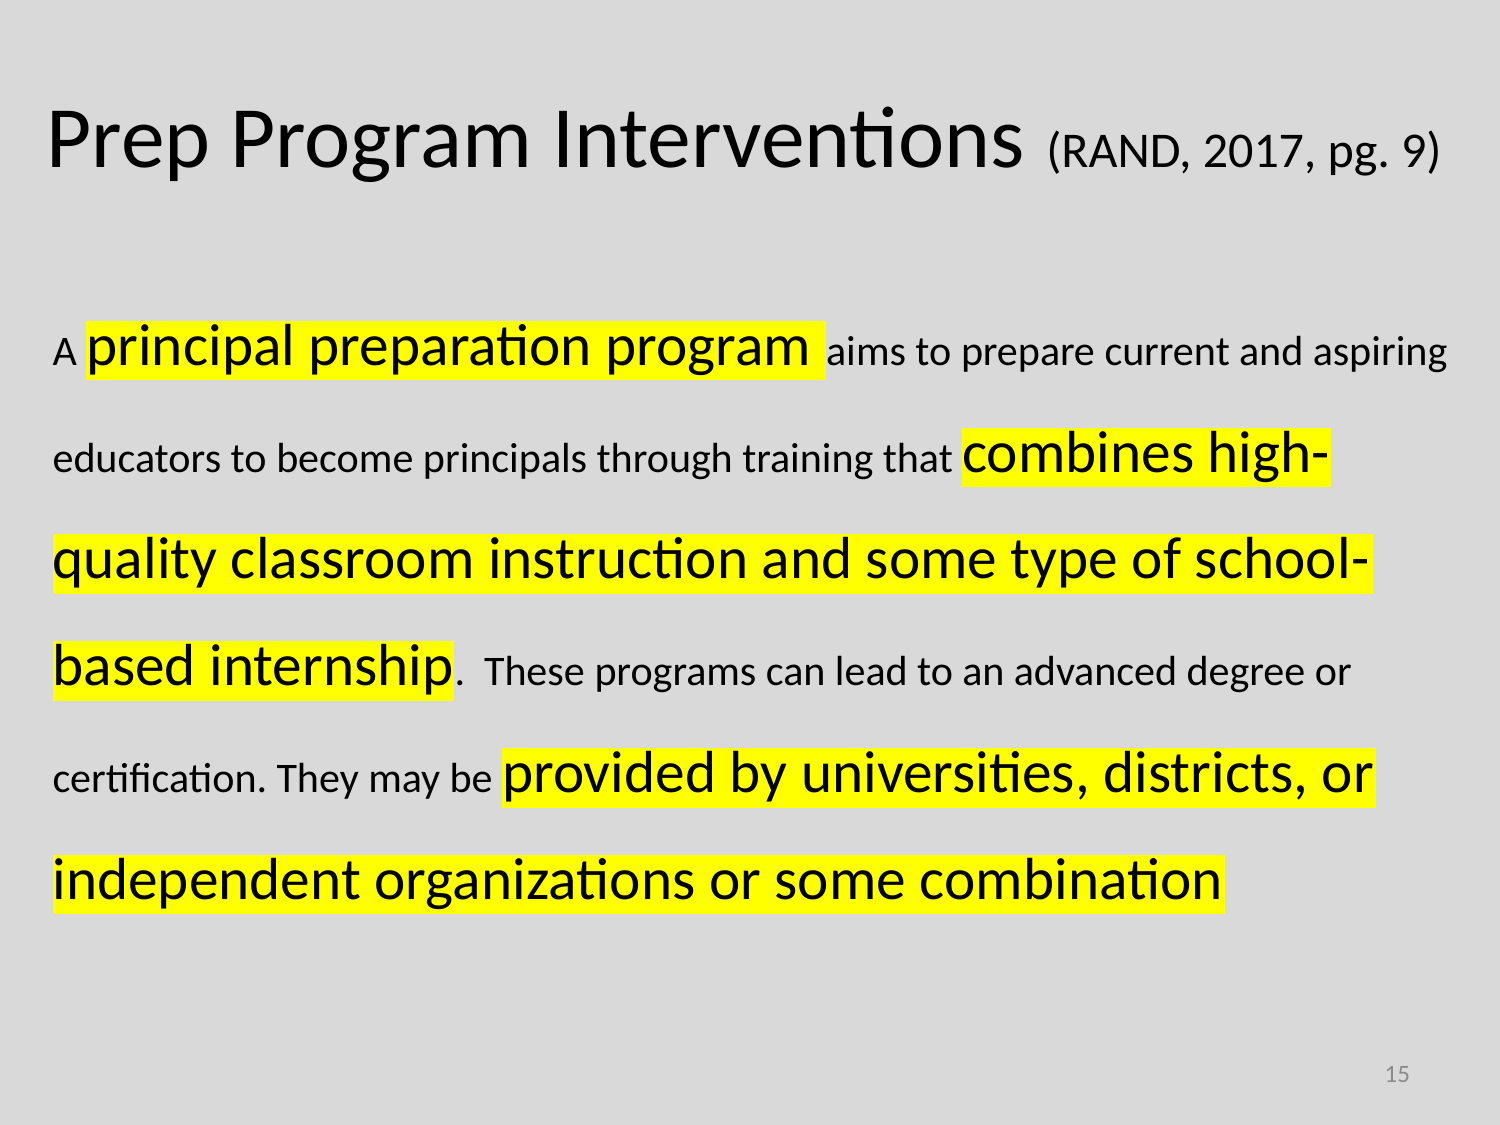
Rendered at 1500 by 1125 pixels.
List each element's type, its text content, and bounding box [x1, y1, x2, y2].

title Prep Program Interventions (RAND, 2017, pg. 9) [0, 37, 1500, 225]
slide_number 15 [1074, 1042, 1425, 1103]
list A principal preparation program aims to prepare current and aspiring educators to become principals through training that combines high-quality classroom instruction and some type of school-based internship. These programs can lead to an advanced degree or certification. They may be provided by universities, districts, or independent organizations or some combination [37, 262, 1463, 1013]
